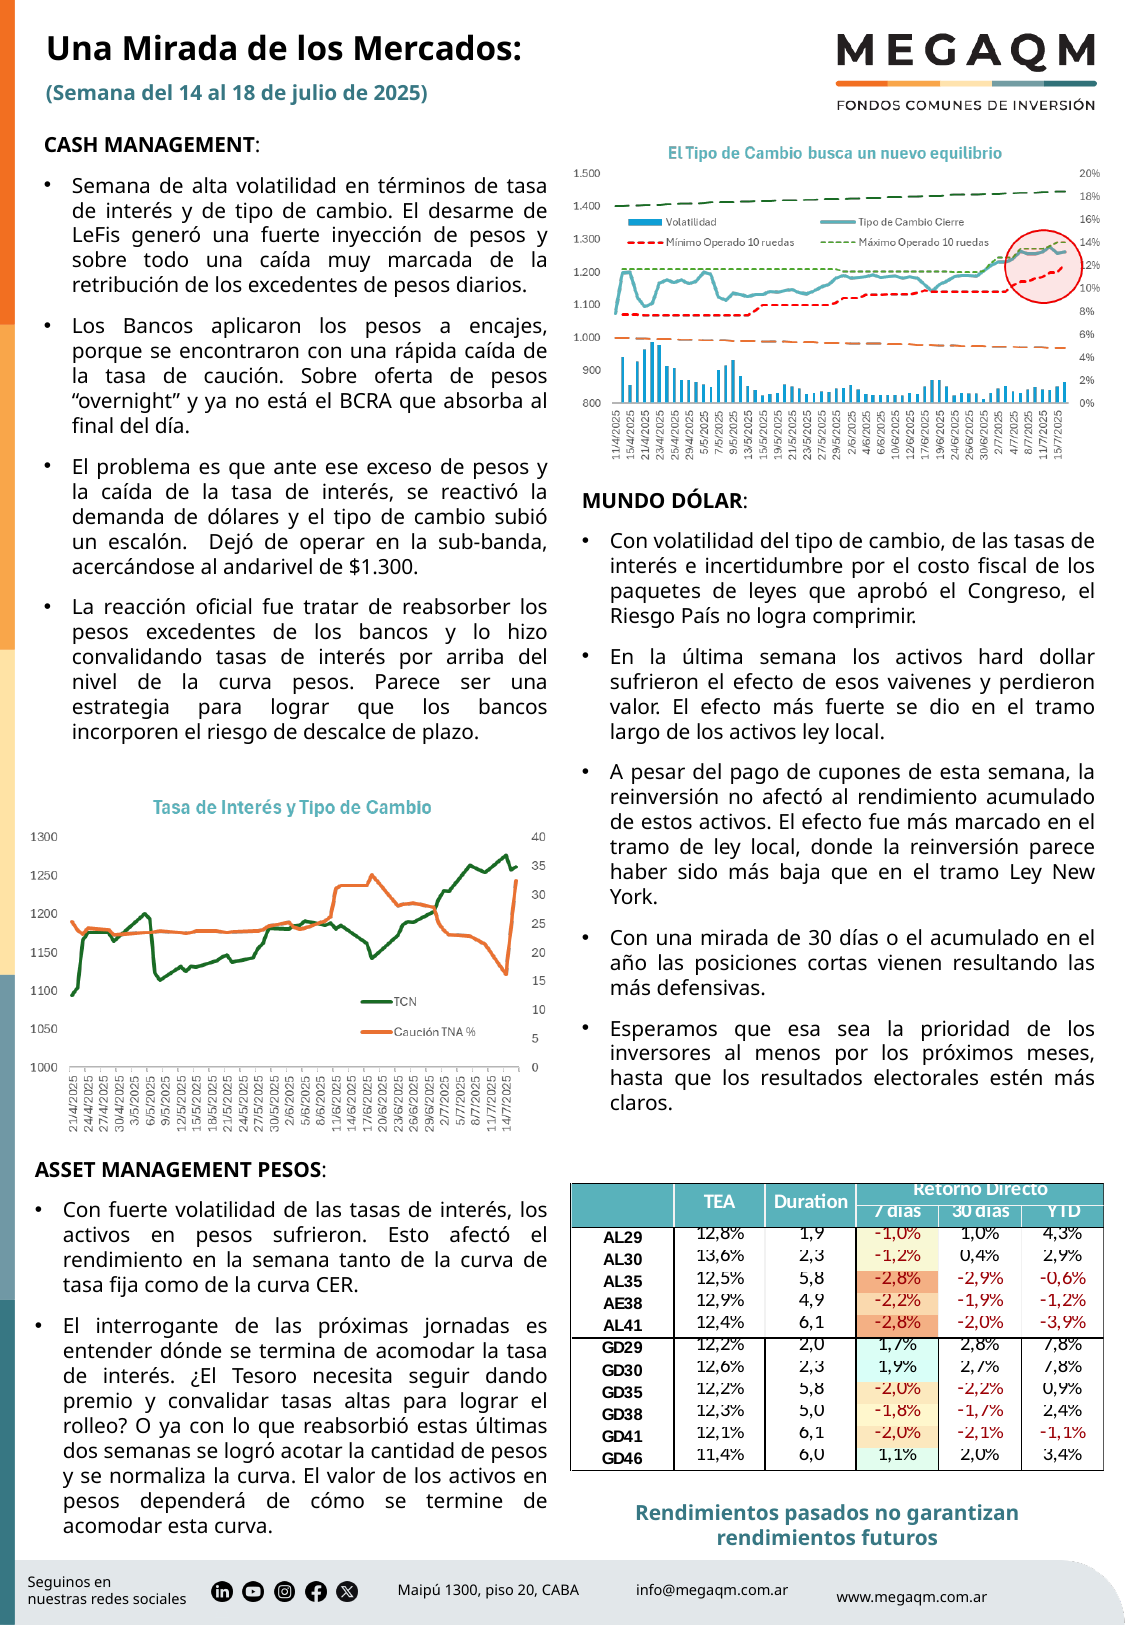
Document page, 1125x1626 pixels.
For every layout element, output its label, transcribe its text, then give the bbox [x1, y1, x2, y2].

text_box MUNDO DÓLAR: Con volatilidad del tipo de cambio, de las tasas de interés e incertidumbre por el costo fiscal de los paquetes de leyes que aprobó el Congreso, el Riesgo País no logra comprimir. En la última semana los activos hard dollar sufrieron el efecto de esos vaivenes y perdieron valor. El efecto más fuerte se dio en el tramo largo de los activos ley local. A pesar del pago de cupones de esta semana, la reinversión no afectó al rendimiento acumulado de estos activos. El efecto fue más marcado en el tramo de ley local, donde la reinversión parece haber sido más baja que en el tramo Ley New York. Con una mirada de 30 días o el acumulado en el año las posiciones cortas vienen resultando las más defensivas. Esperamos que esa sea la prioridad de los inversores al menos por los próximos meses, hasta que los resultados electorales estén más claros. [567, 479, 1110, 1131]
list CASH MANAGEMENT: Semana de alta volatilidad en términos de tasa de interés y de tipo de cambio. El desarme de LeFis generó una fuerte inyección de pesos y sobre todo una caída muy marcada de la retribución de los excedentes de pesos diarios. Los Bancos aplicaron los pesos a encajes, porque se encontraron con una rápida caída de la tasa de caución. Sobre oferta de pesos “overnight” y ya no está el BCRA que absorba al final del día. El problema es que ante ese exceso de pesos y la caída de la tasa de interés, se reactivó la demanda de dólares y el tipo de cambio subió un escalón. Dejó de operar en la sub-banda, acercándose al andarivel de $1.300. La reacción oficial fue tratar de reabsorber los pesos excedentes de los bancos y lo hizo convalidando tasas de interés por arriba del nivel de la curva pesos. Parece ser una estrategia para lograr que los bancos incorporen el riesgo de descalce de plazo. [28, 124, 563, 783]
picture [19, 783, 565, 1135]
picture [828, 20, 1103, 123]
picture [566, 131, 1103, 475]
list ASSET MANAGEMENT PESOS: Con fuerte volatilidad de las tasas de interés, los activos en pesos sufrieron. Esto afectó el rendimiento en la semana tanto de la curva de tasa fija como de la curva CER. El interrogante de las próximas jornadas es entender dónde se termina de acomodar la tasa de interés. ¿El Tesoro necesita seguir dando premio y convalidar tasas altas para lograr el rolleo? O ya con lo que reabsorbió estas últimas dos semanas se logró acotar la cantidad de pesos y se normaliza la curva. El valor de los activos en pesos dependerá de cómo se termine de acomodar esta curva. [20, 1149, 563, 1543]
title Una Mirada de los Mercados: (Semana del 14 al 18 de julio de 2025) [31, 22, 715, 112]
text_box Rendimientos pasados no garantizan rendimientos futuros [553, 1477, 1101, 1557]
picture [569, 1182, 1106, 1473]
picture [15, 1560, 1125, 1625]
